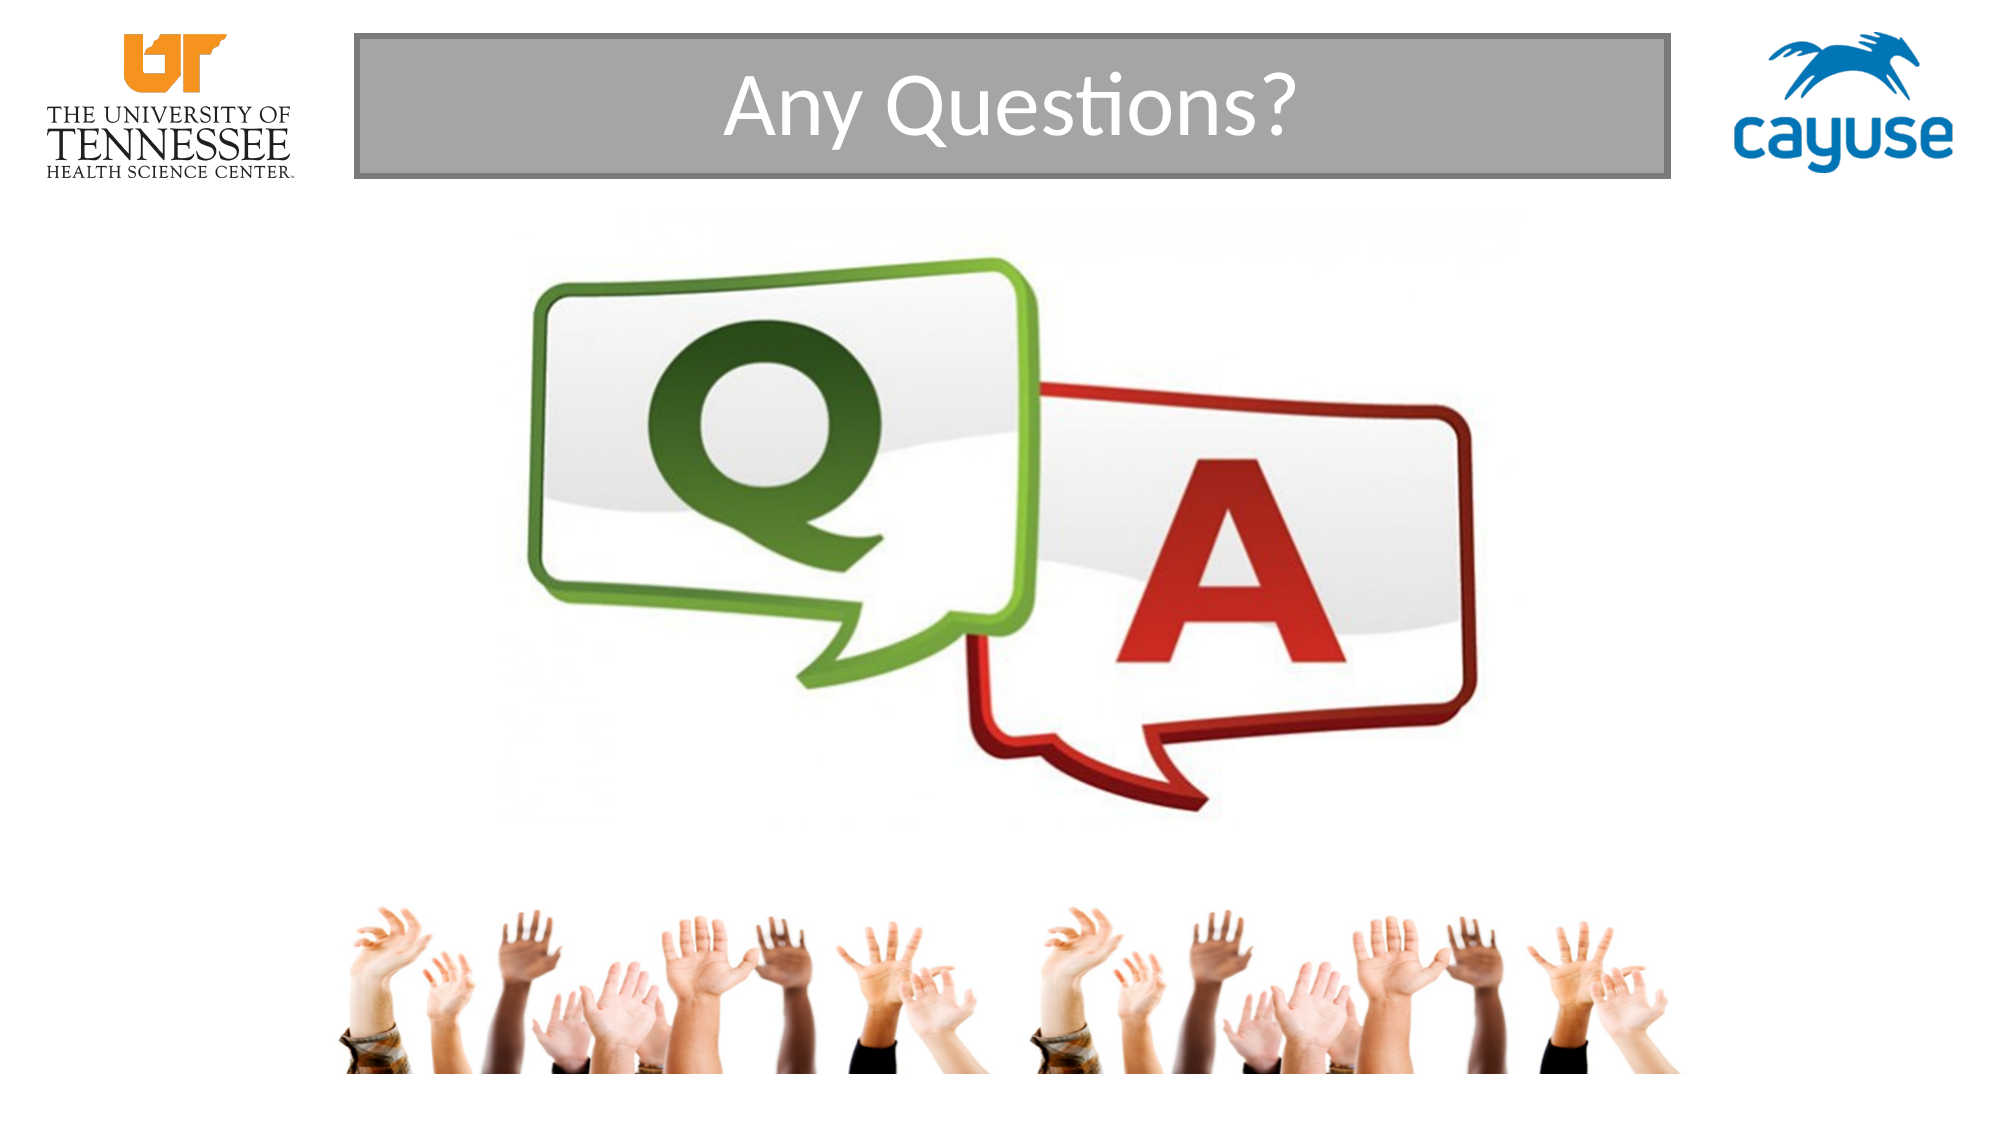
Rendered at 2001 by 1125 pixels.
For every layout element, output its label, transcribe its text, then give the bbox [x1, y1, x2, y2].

picture [16, 3, 325, 209]
picture [503, 208, 1521, 827]
picture [1717, 31, 1971, 173]
text_box Any Questions? [356, 35, 1669, 177]
picture [306, 859, 1694, 1074]
